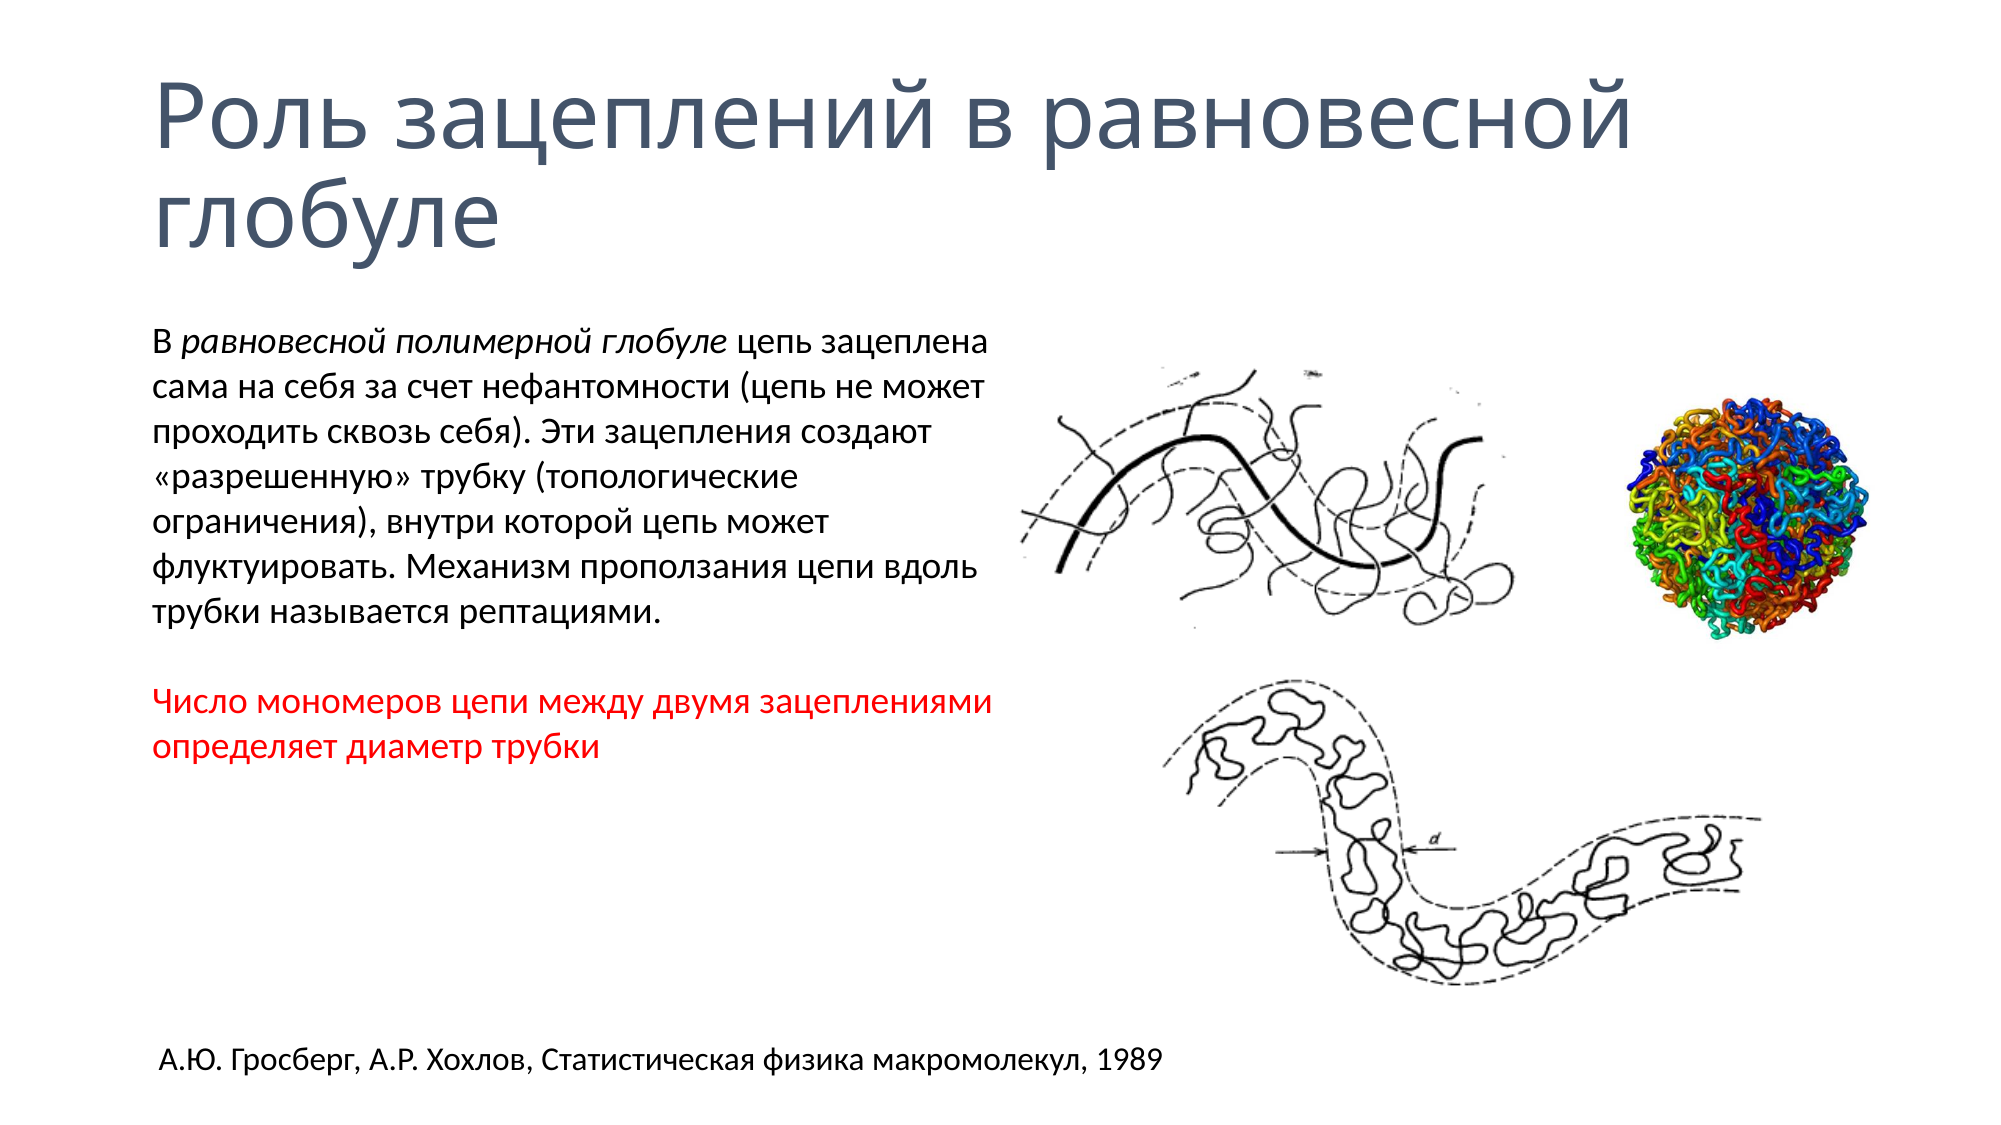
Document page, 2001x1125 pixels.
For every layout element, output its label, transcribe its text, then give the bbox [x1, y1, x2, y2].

picture [989, 361, 1547, 632]
title Роль зацеплений в равновесной глобуле [137, 59, 1863, 278]
text_box А.Ю. Гросберг, А.Р. Хохлов, Статистическая физика макромолекул, 1989 [143, 1030, 1180, 1085]
picture [1141, 666, 1786, 996]
picture [1621, 386, 1881, 649]
